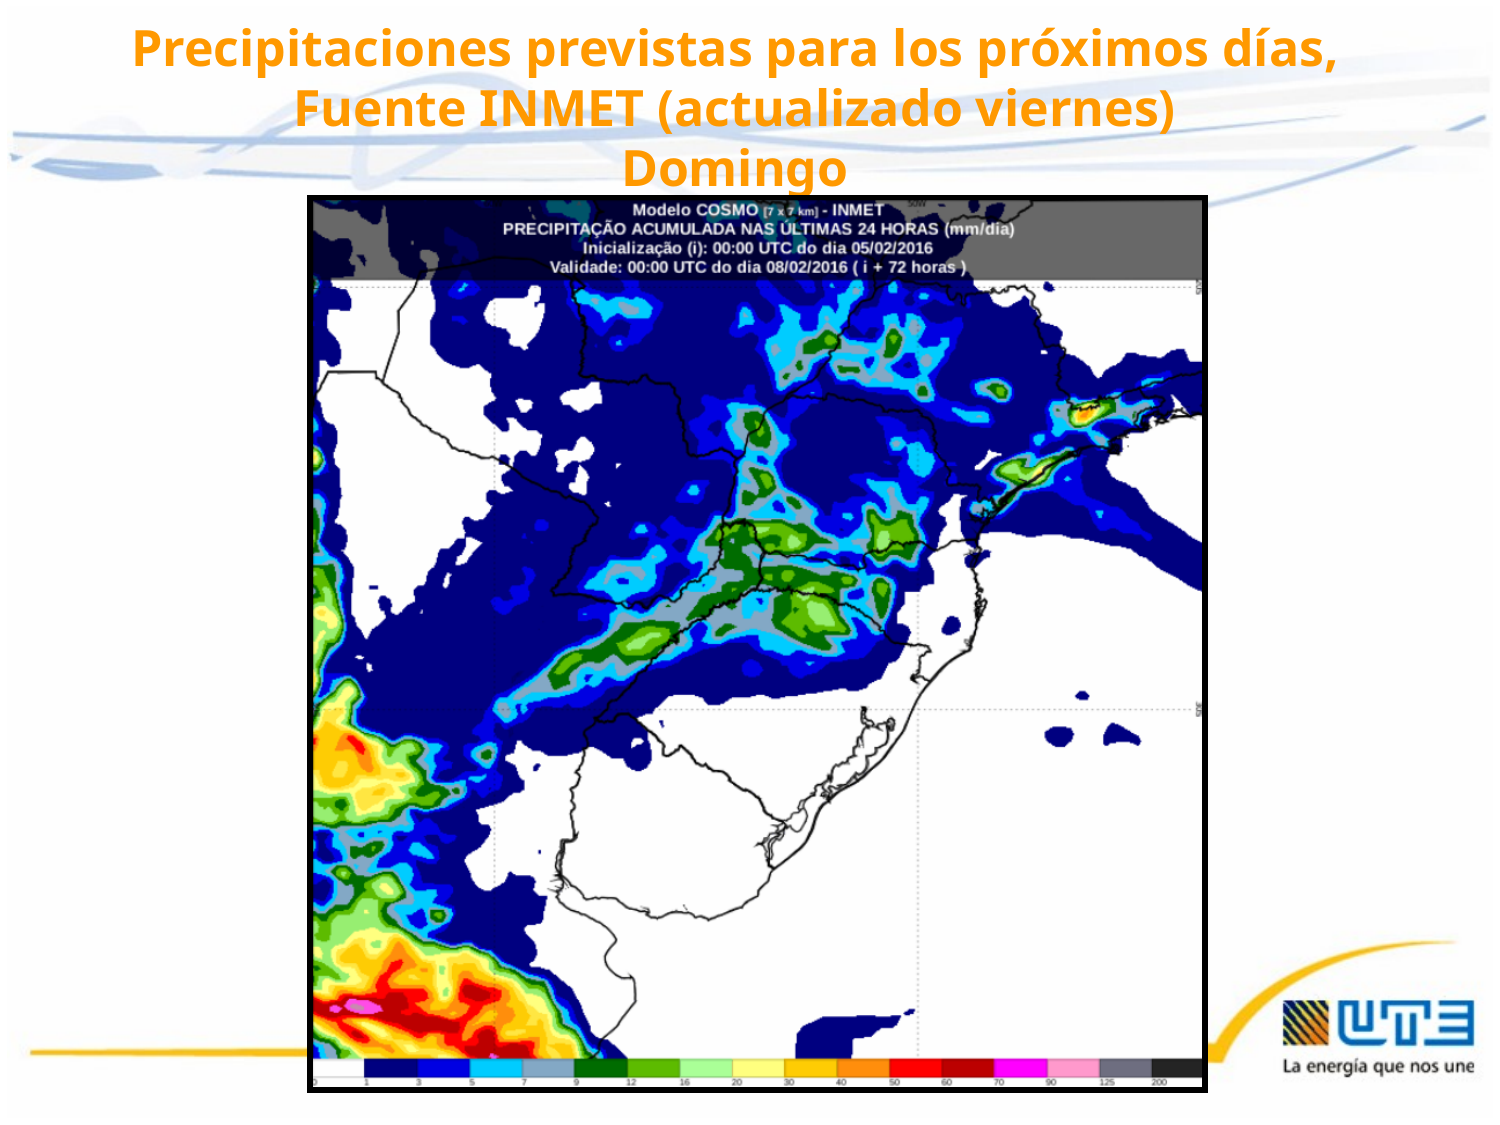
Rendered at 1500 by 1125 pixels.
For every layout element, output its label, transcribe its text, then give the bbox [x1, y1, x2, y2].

text_box Precipitaciones previstas para los próximos días, Fuente INMET (actualizado viernes) Domingo [97, 37, 1373, 175]
picture [7, 6, 1493, 1118]
